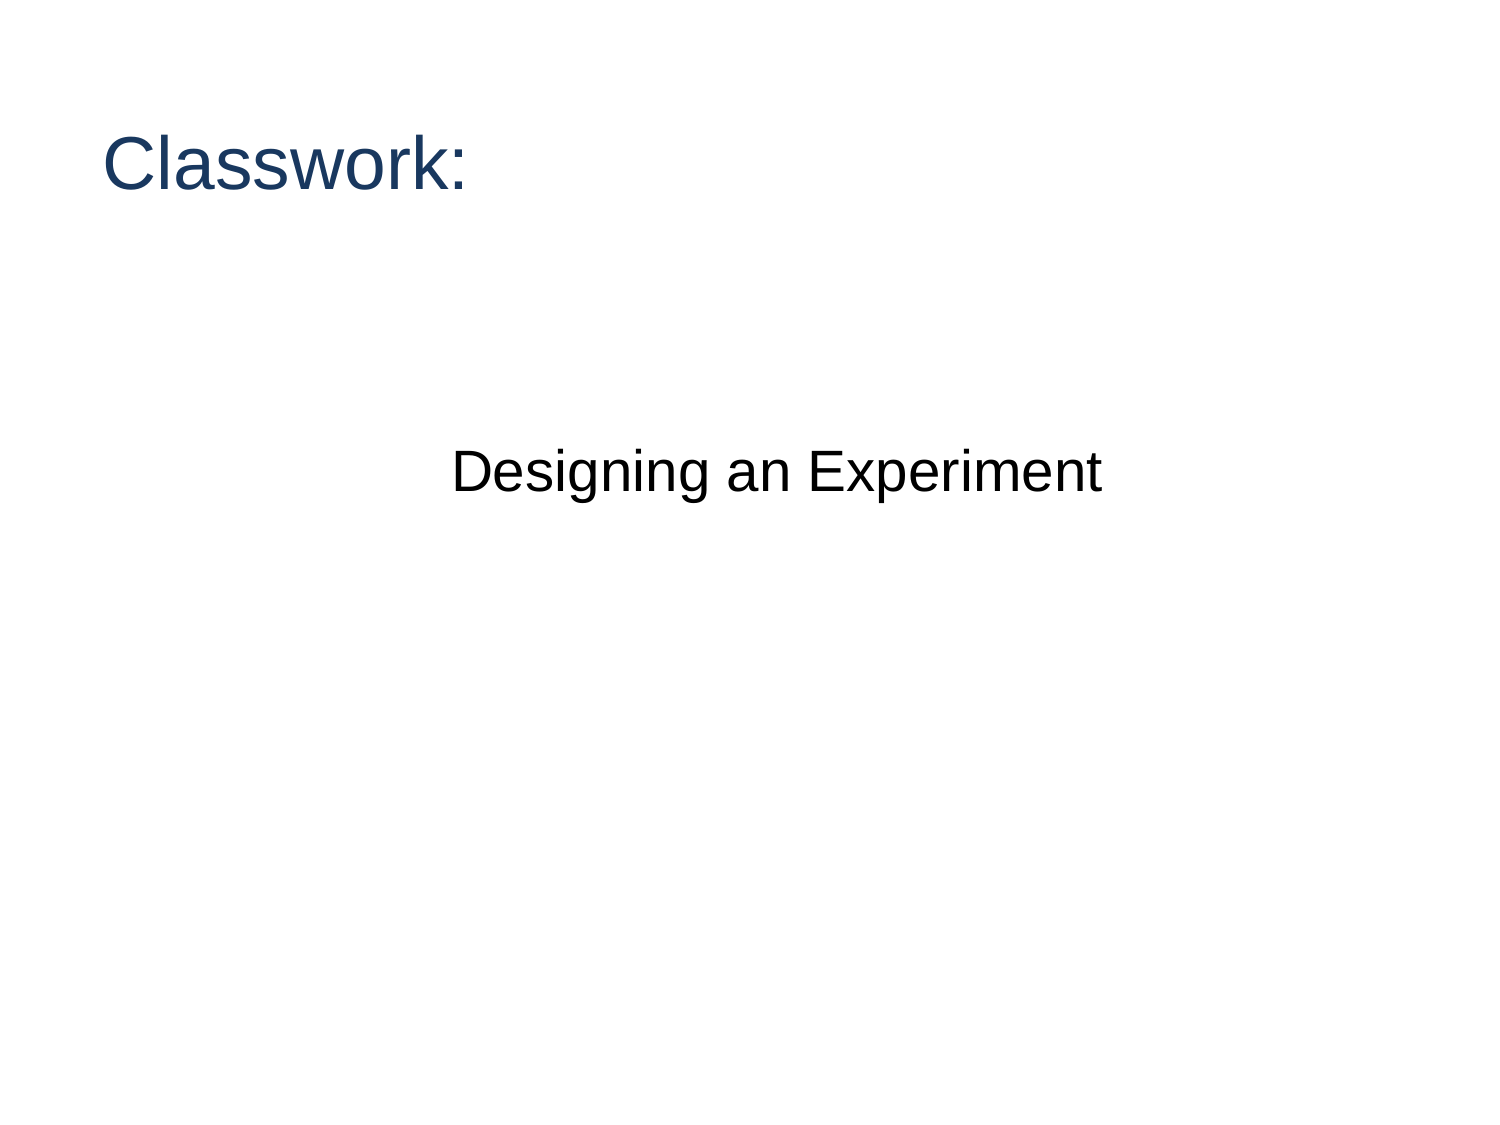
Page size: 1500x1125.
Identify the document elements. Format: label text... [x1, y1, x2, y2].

list Designing an Experiment [89, 262, 1450, 1013]
title Classwork: [87, 49, 1450, 213]
